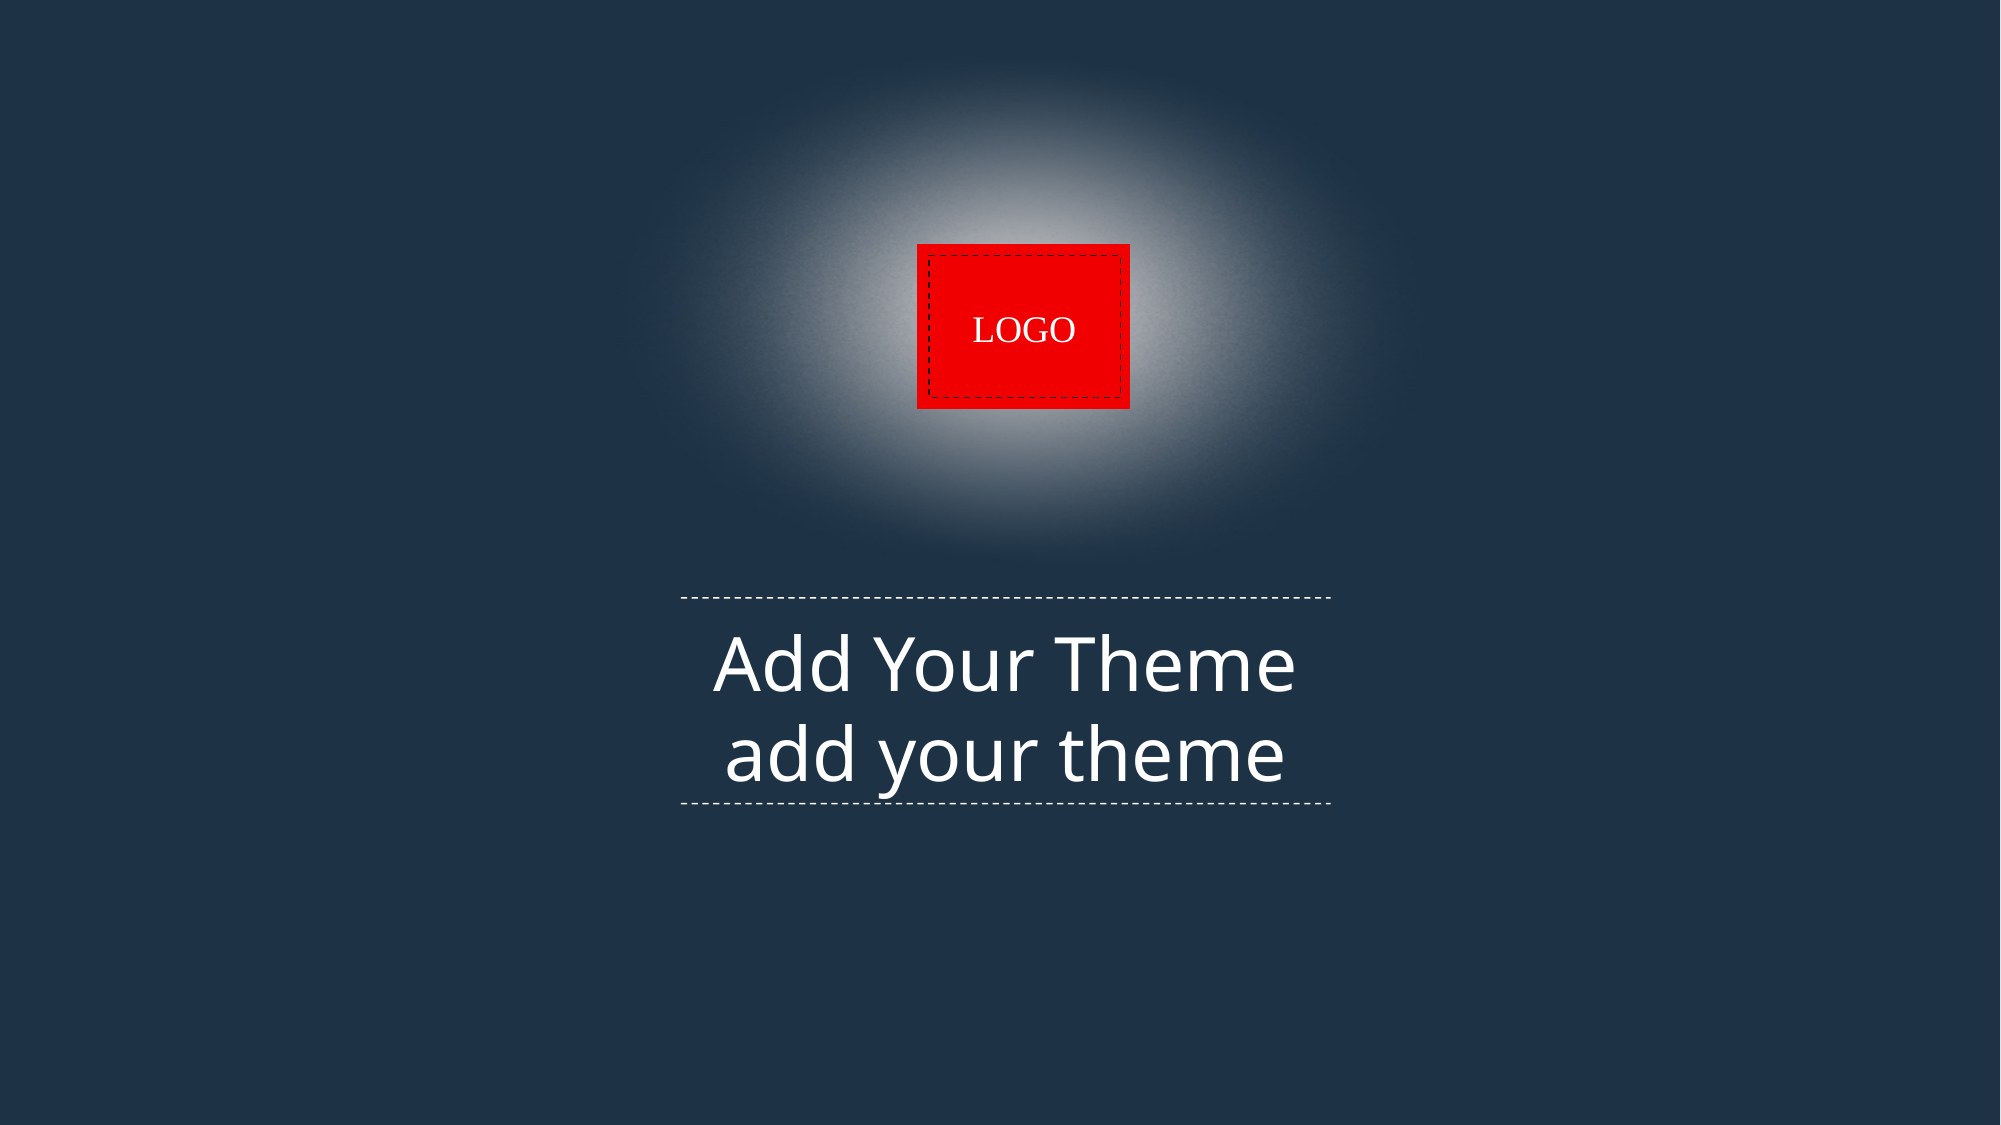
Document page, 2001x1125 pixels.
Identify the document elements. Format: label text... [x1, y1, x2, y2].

text_box [917, 243, 1130, 410]
text_box LOGO [957, 297, 1107, 358]
text_box [929, 255, 1121, 398]
text_box Add Your Theme add your theme [680, 609, 1331, 805]
picture [0, 0, 2001, 1125]
